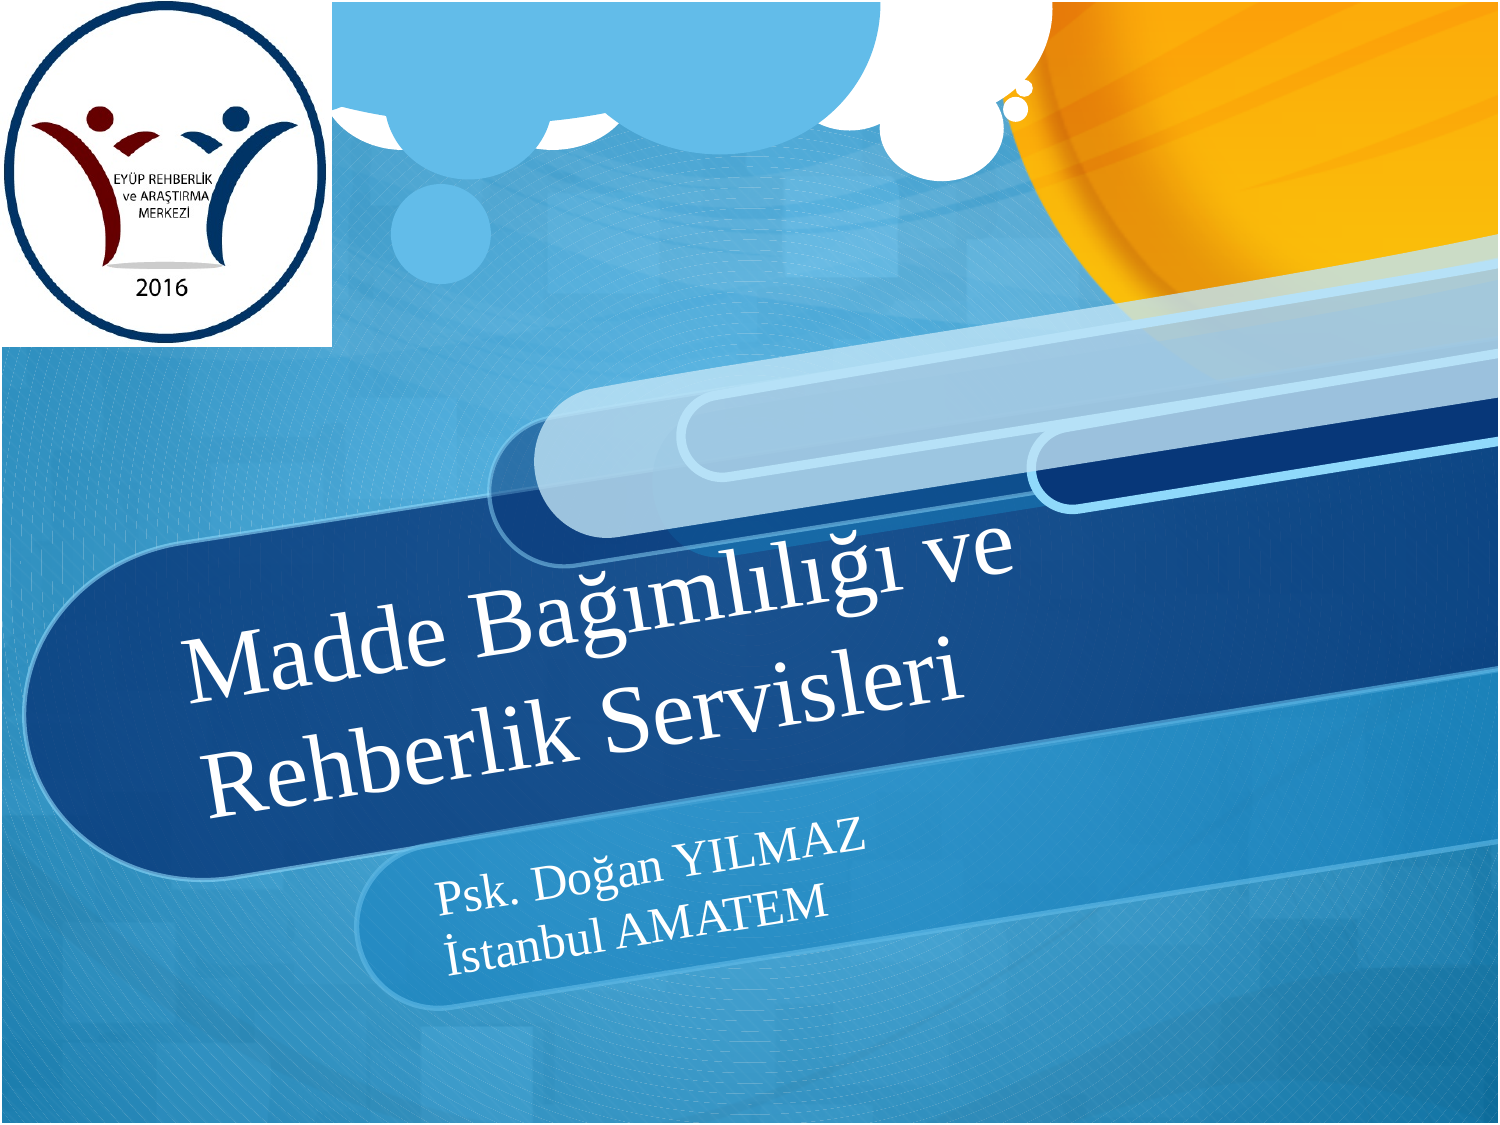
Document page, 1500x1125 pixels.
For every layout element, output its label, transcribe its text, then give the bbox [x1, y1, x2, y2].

picture [360, 673, 1498, 1005]
picture [0, 0, 1498, 1123]
title Madde Bağımlılığı ve Rehberlik Servisleri [154, 387, 1420, 849]
subtitle Psk. Doğan YILMAZ İstanbul AMATEM [413, 690, 1474, 1003]
